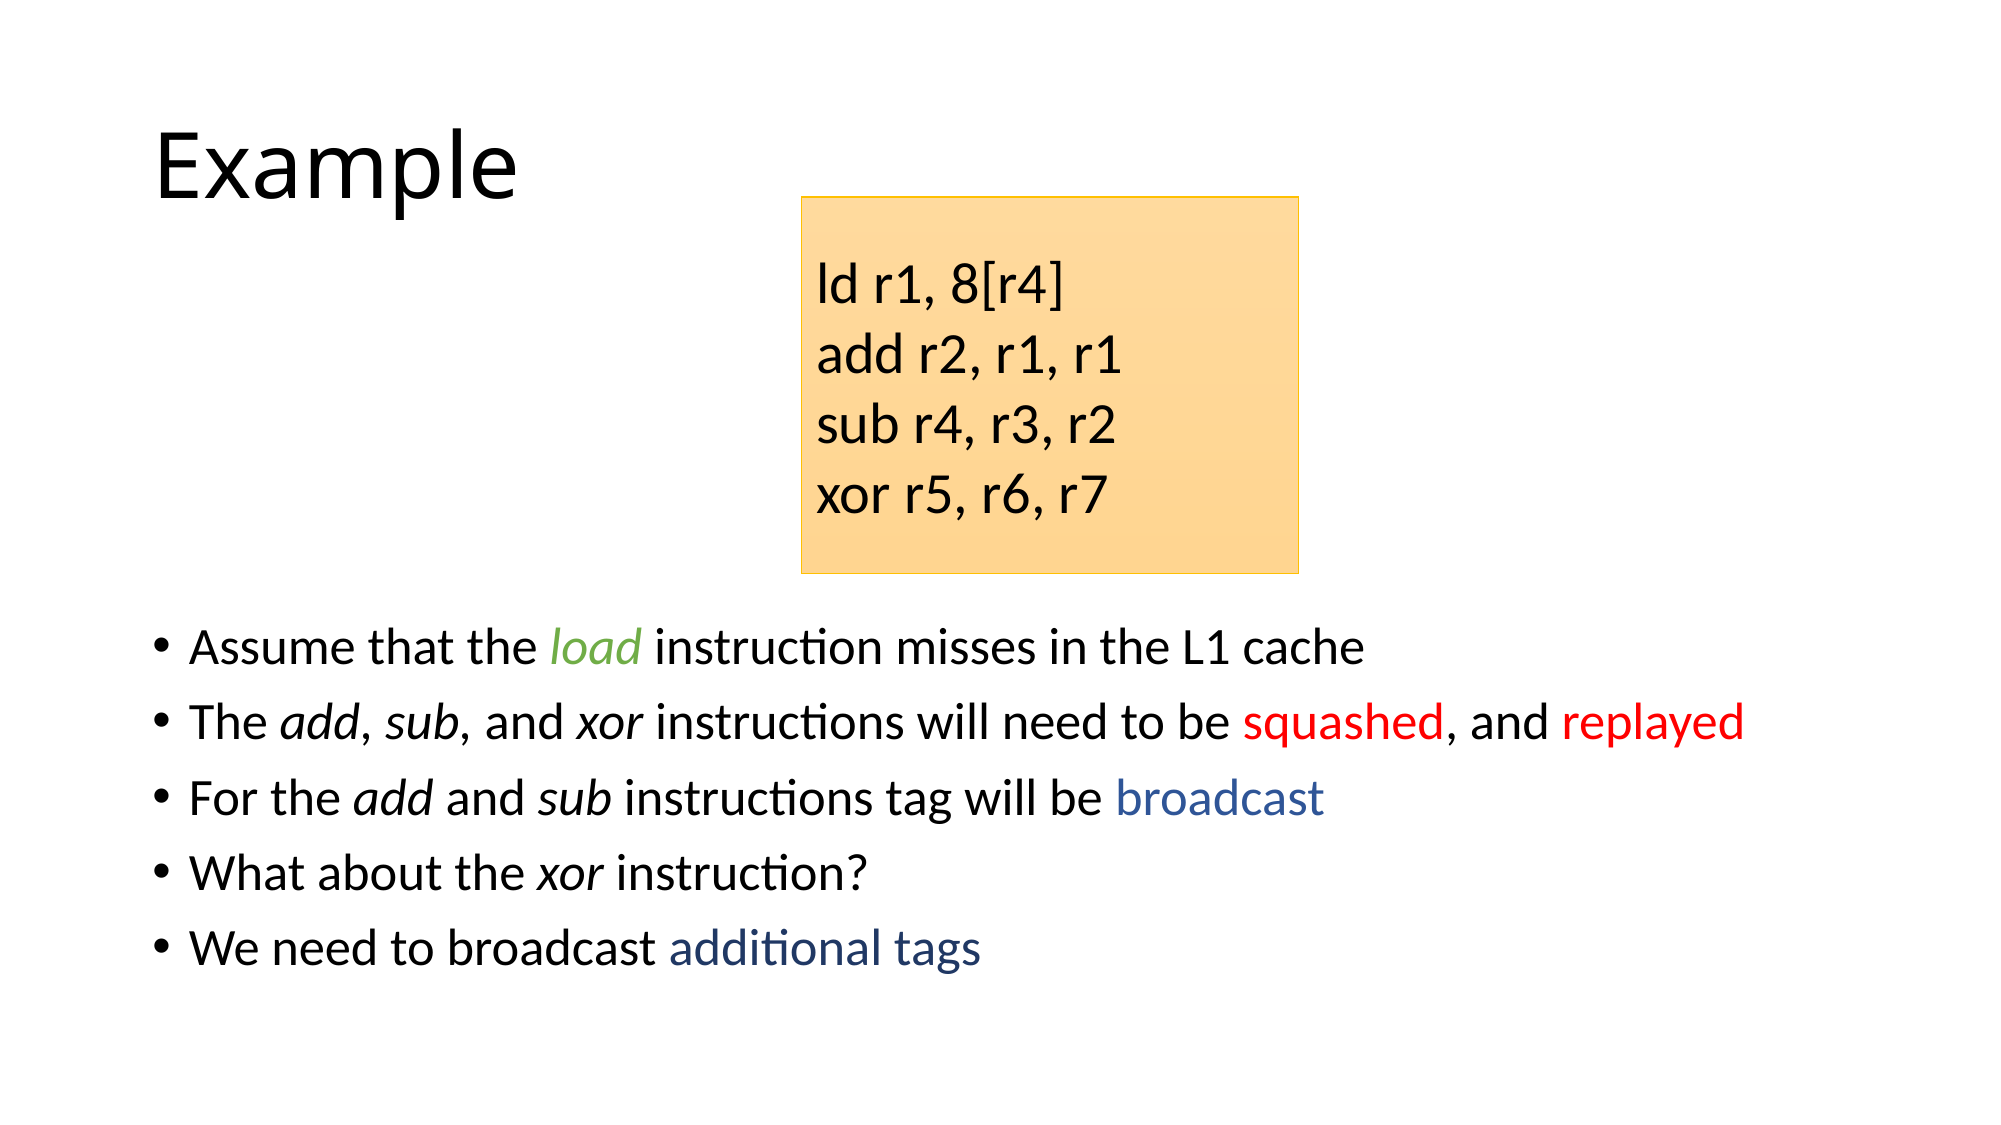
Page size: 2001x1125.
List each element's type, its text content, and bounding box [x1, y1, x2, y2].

list Assume that the load instruction misses in the L1 cache The add, sub, and xor instructions will need to be squashed, and replayed For the add and sub instructions tag will be broadcast What about the xor instruction? We need to broadcast additional tags [137, 611, 1863, 992]
title Example [137, 59, 1863, 278]
text_box ld r1, 8[r4] add r2, r1, r1 sub r4, r3, r2 xor r5, r6, r7 [801, 196, 1299, 574]
